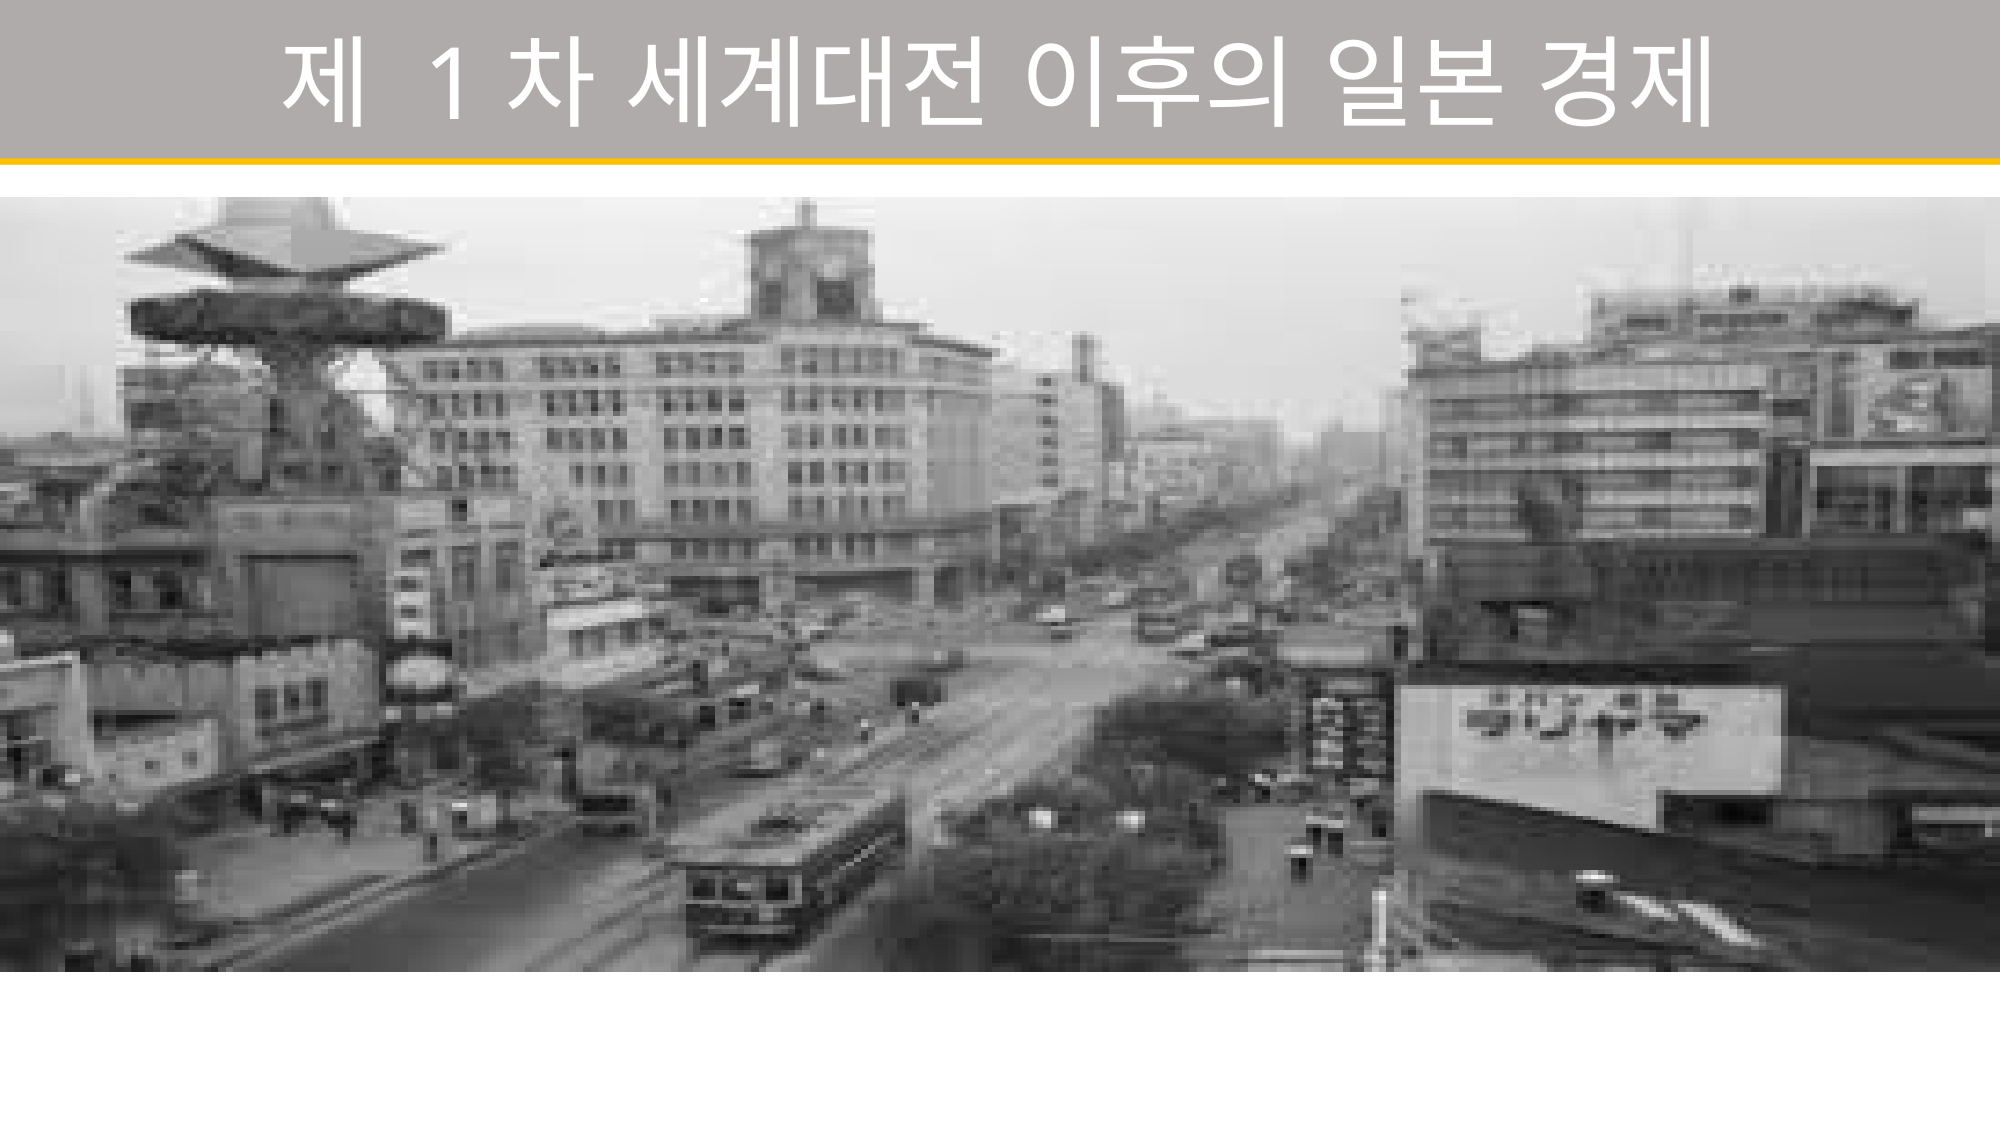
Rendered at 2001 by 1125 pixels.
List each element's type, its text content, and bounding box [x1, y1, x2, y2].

text_box 제 1차 세계대전 이후의 일본 경제 [0, 0, 2000, 159]
picture [0, 197, 2000, 972]
